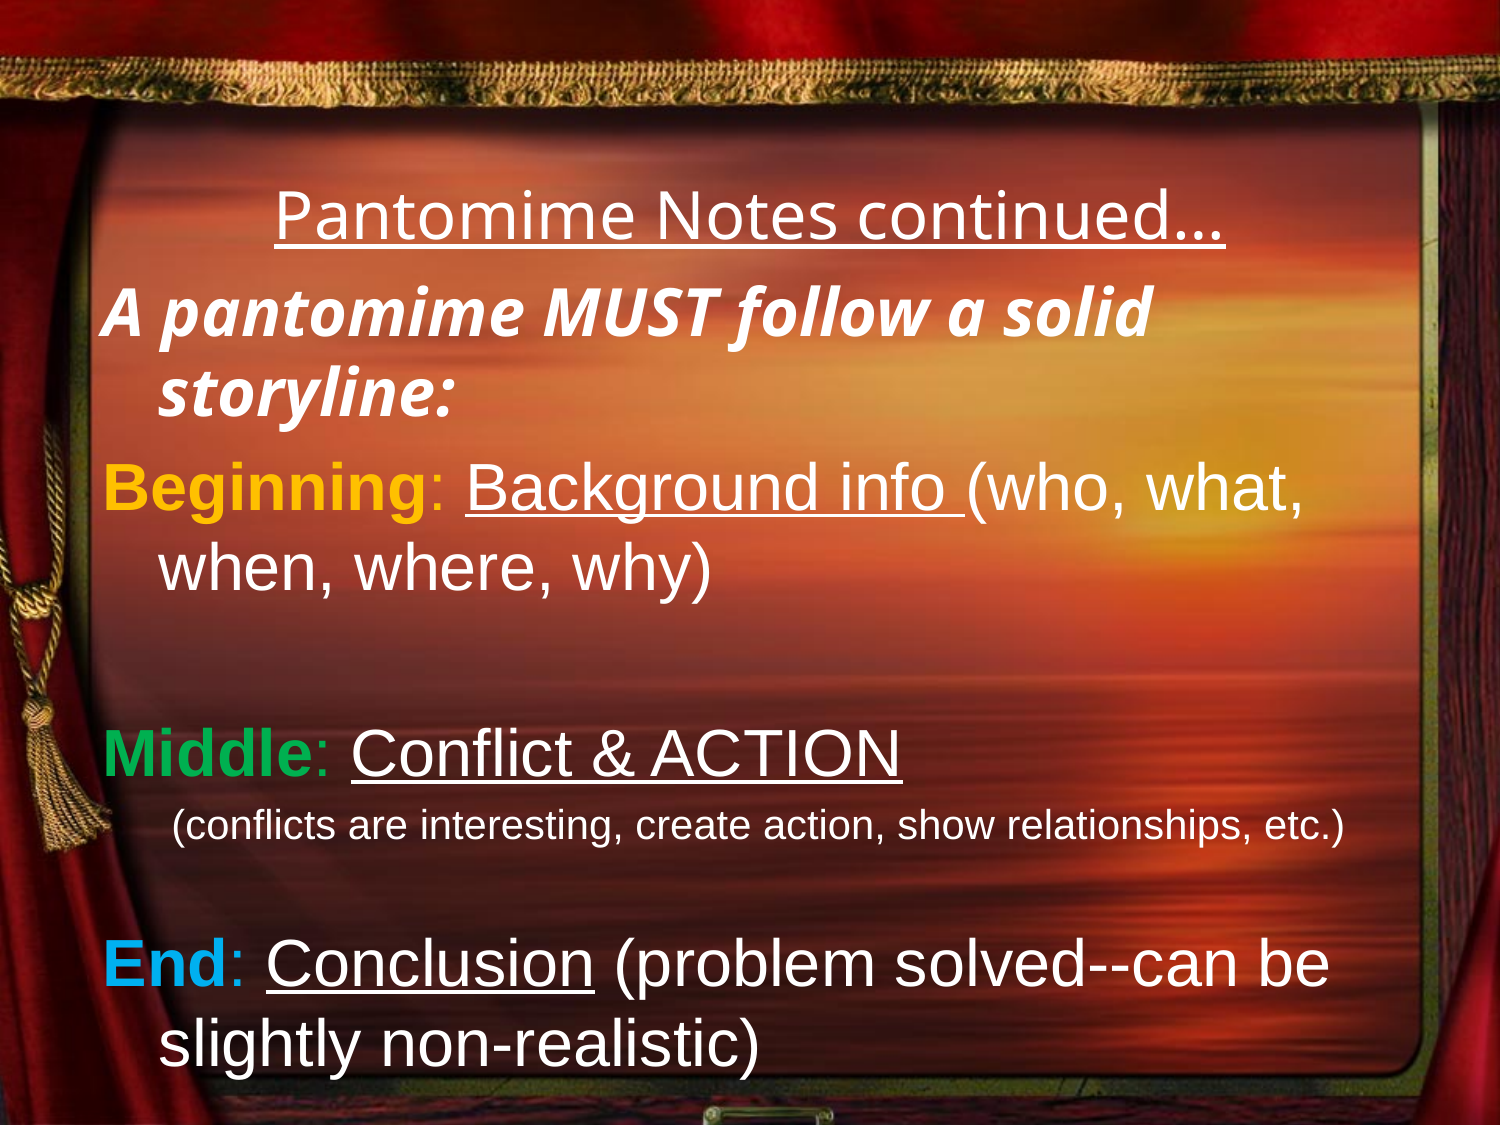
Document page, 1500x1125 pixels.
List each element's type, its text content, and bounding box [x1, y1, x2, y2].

picture [0, 0, 1500, 1125]
title Pantomime Notes continued… [74, 137, 1426, 288]
list A pantomime MUST follow a solid storyline: Beginning: Background info (who, what, when, where, why) Middle: Conflict & ACTION (conflicts are interesting, create action, show relationships, etc.) End: Conclusion (problem solved--can be slightly non-realistic) [87, 262, 1426, 1088]
